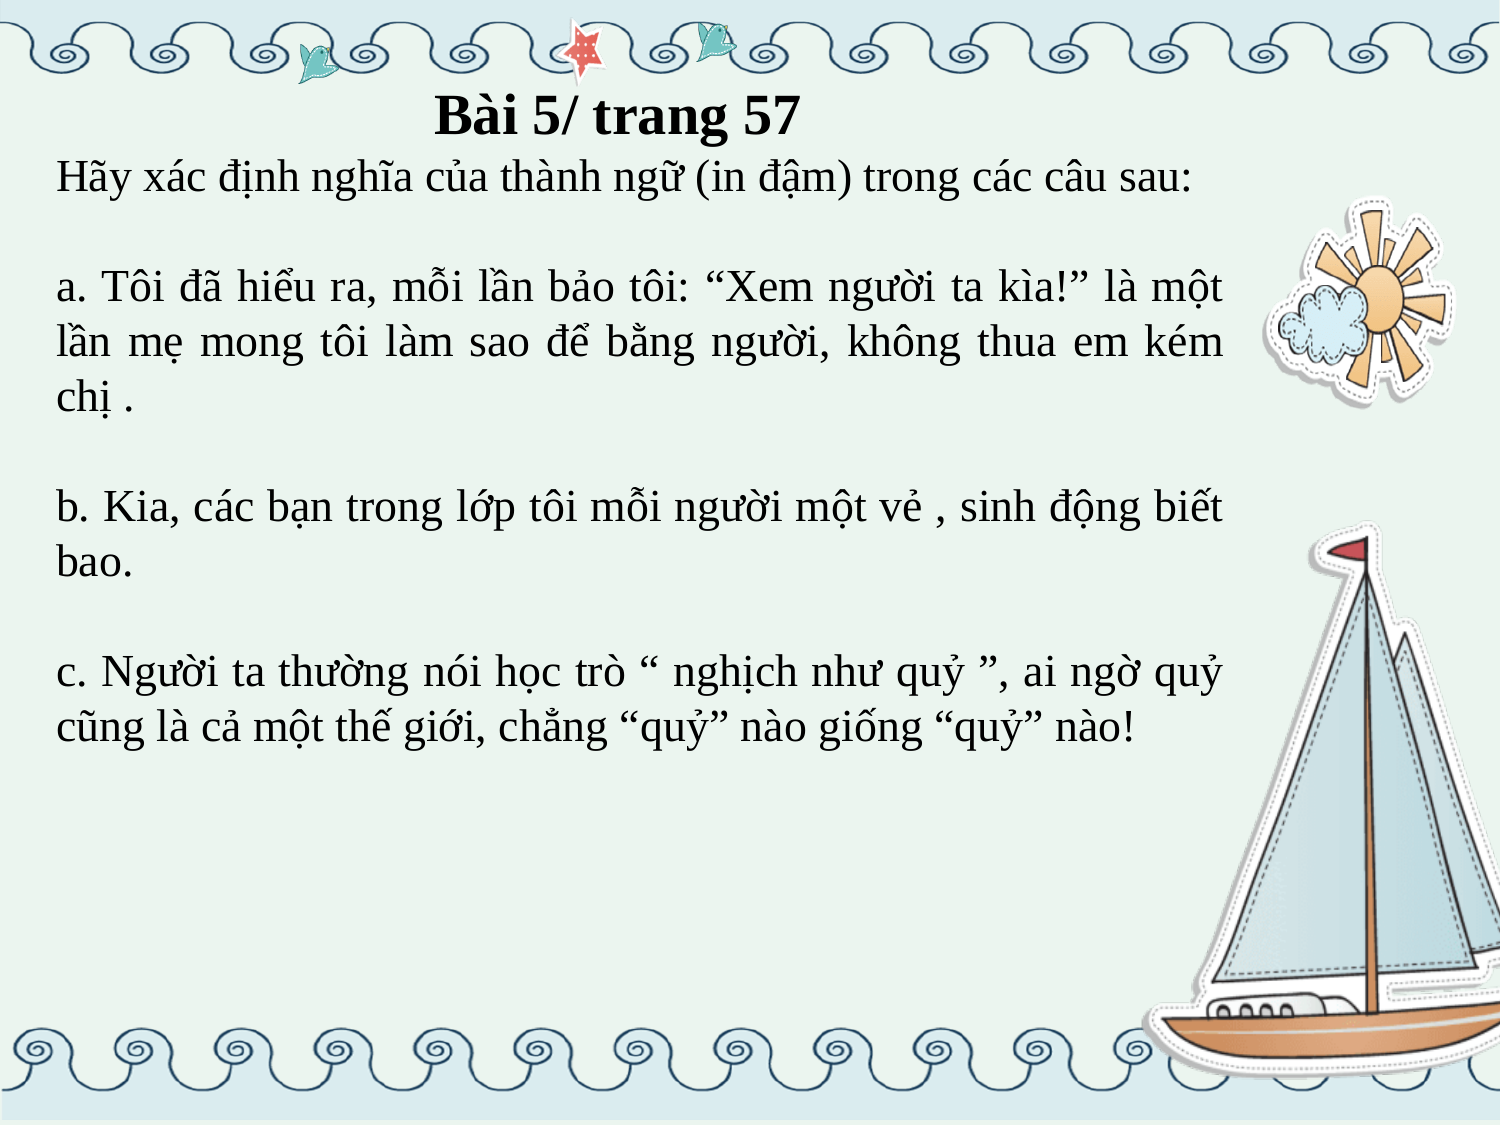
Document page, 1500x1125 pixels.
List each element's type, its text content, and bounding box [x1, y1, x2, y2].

picture [2, 145, 1500, 1125]
picture [0, 0, 1500, 132]
text_box Hãy xác định nghĩa của thành ngữ (in đậm) trong các câu sau: a. Tôi đã hiểu ra, mỗi lần bảo tôi: “Xem người ta kìa!” là một lần mẹ mong tôi làm sao để bằng người, không thua em kém chị . b. Kia, các bạn trong lớp tôi mỗi người một vẻ , sinh động biết bao. c. Người ta thường nói học trò “ nghịch như quỷ ”, ai ngờ quỷ cũng là cả một thế giới, chẳng “quỷ” nào giống “quỷ” nào! [41, 138, 1240, 758]
text_box Bài 5/ trang 57 [419, 33, 818, 138]
